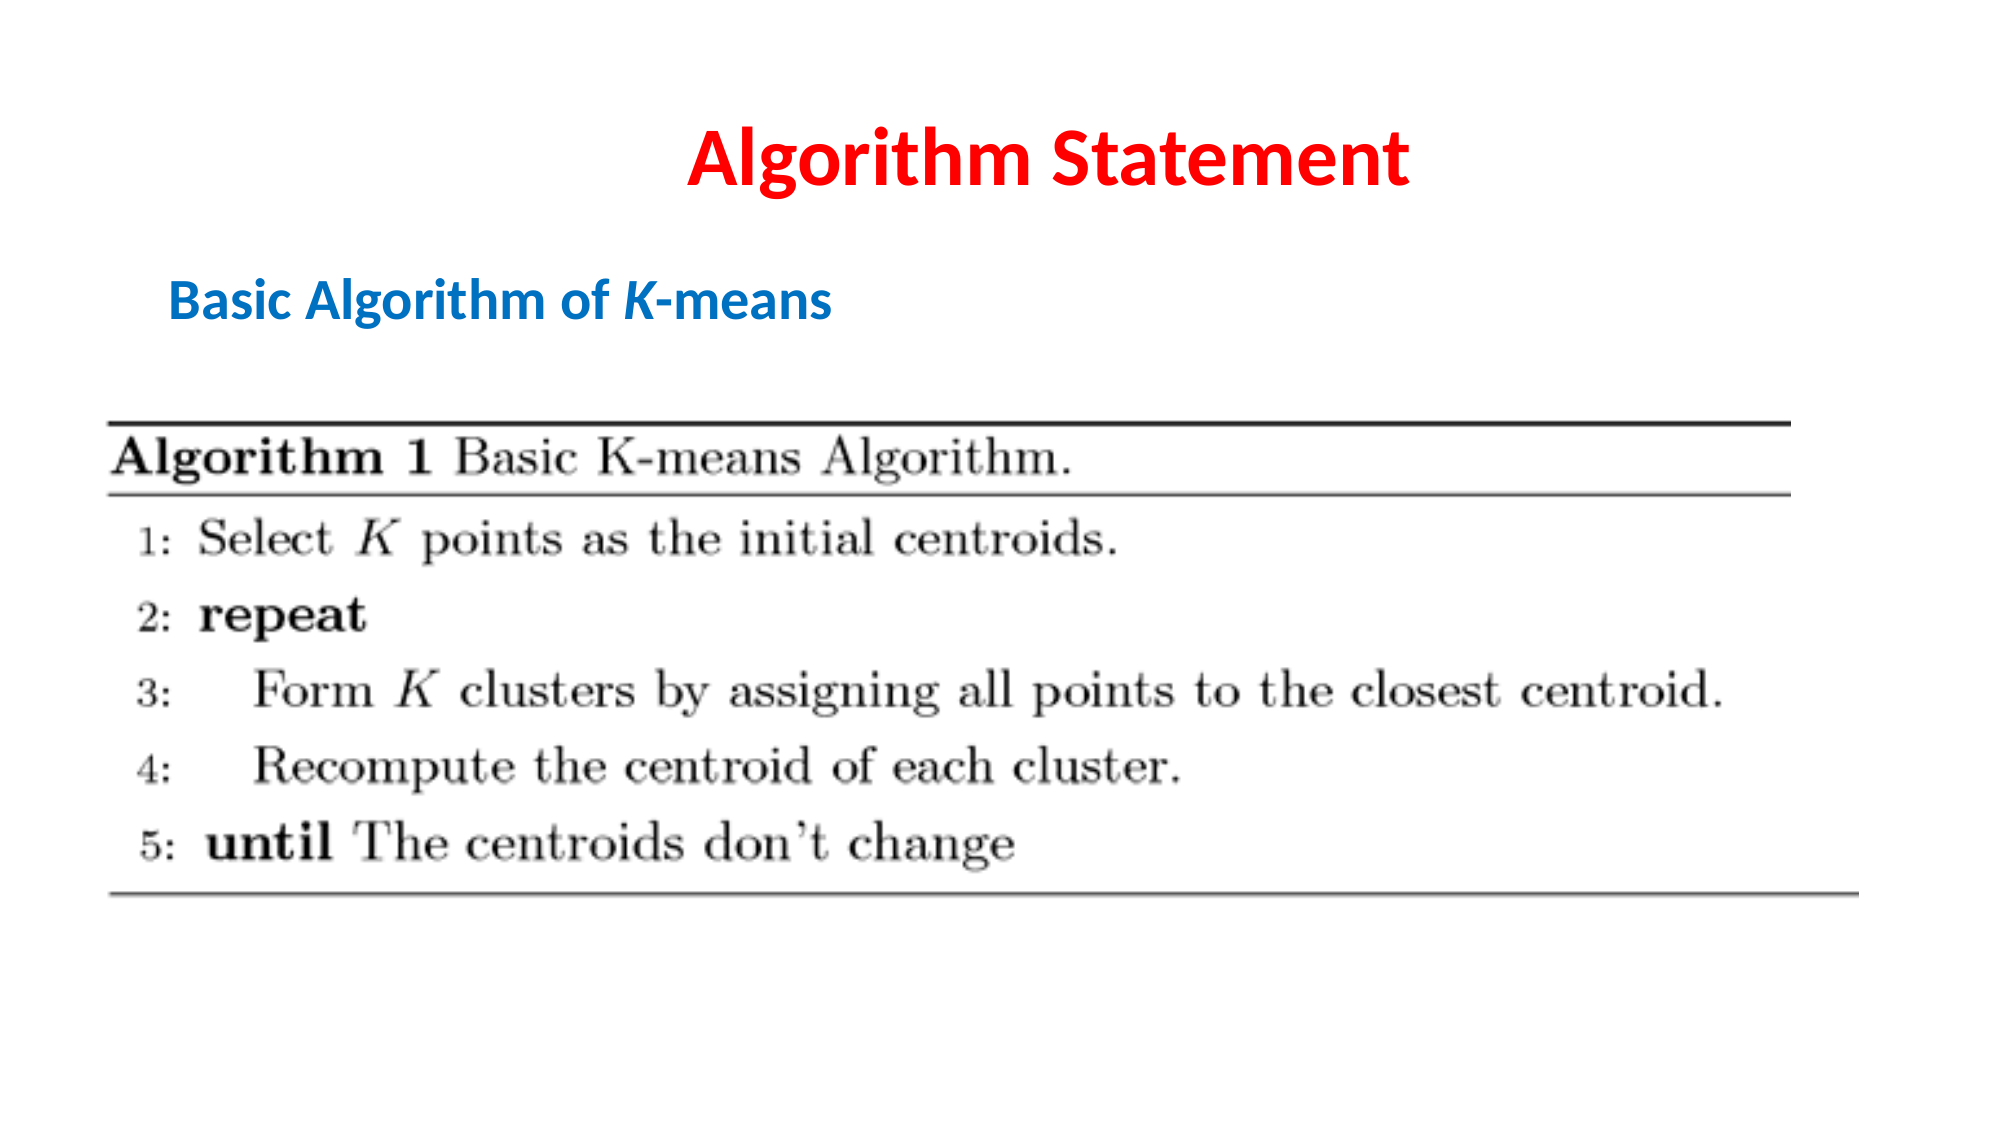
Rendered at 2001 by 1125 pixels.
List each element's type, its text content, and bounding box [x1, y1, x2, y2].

text_box Basic Algorithm of K-means [154, 254, 849, 339]
picture [63, 383, 1859, 943]
text_box Algorithm Statement [672, 94, 1427, 209]
